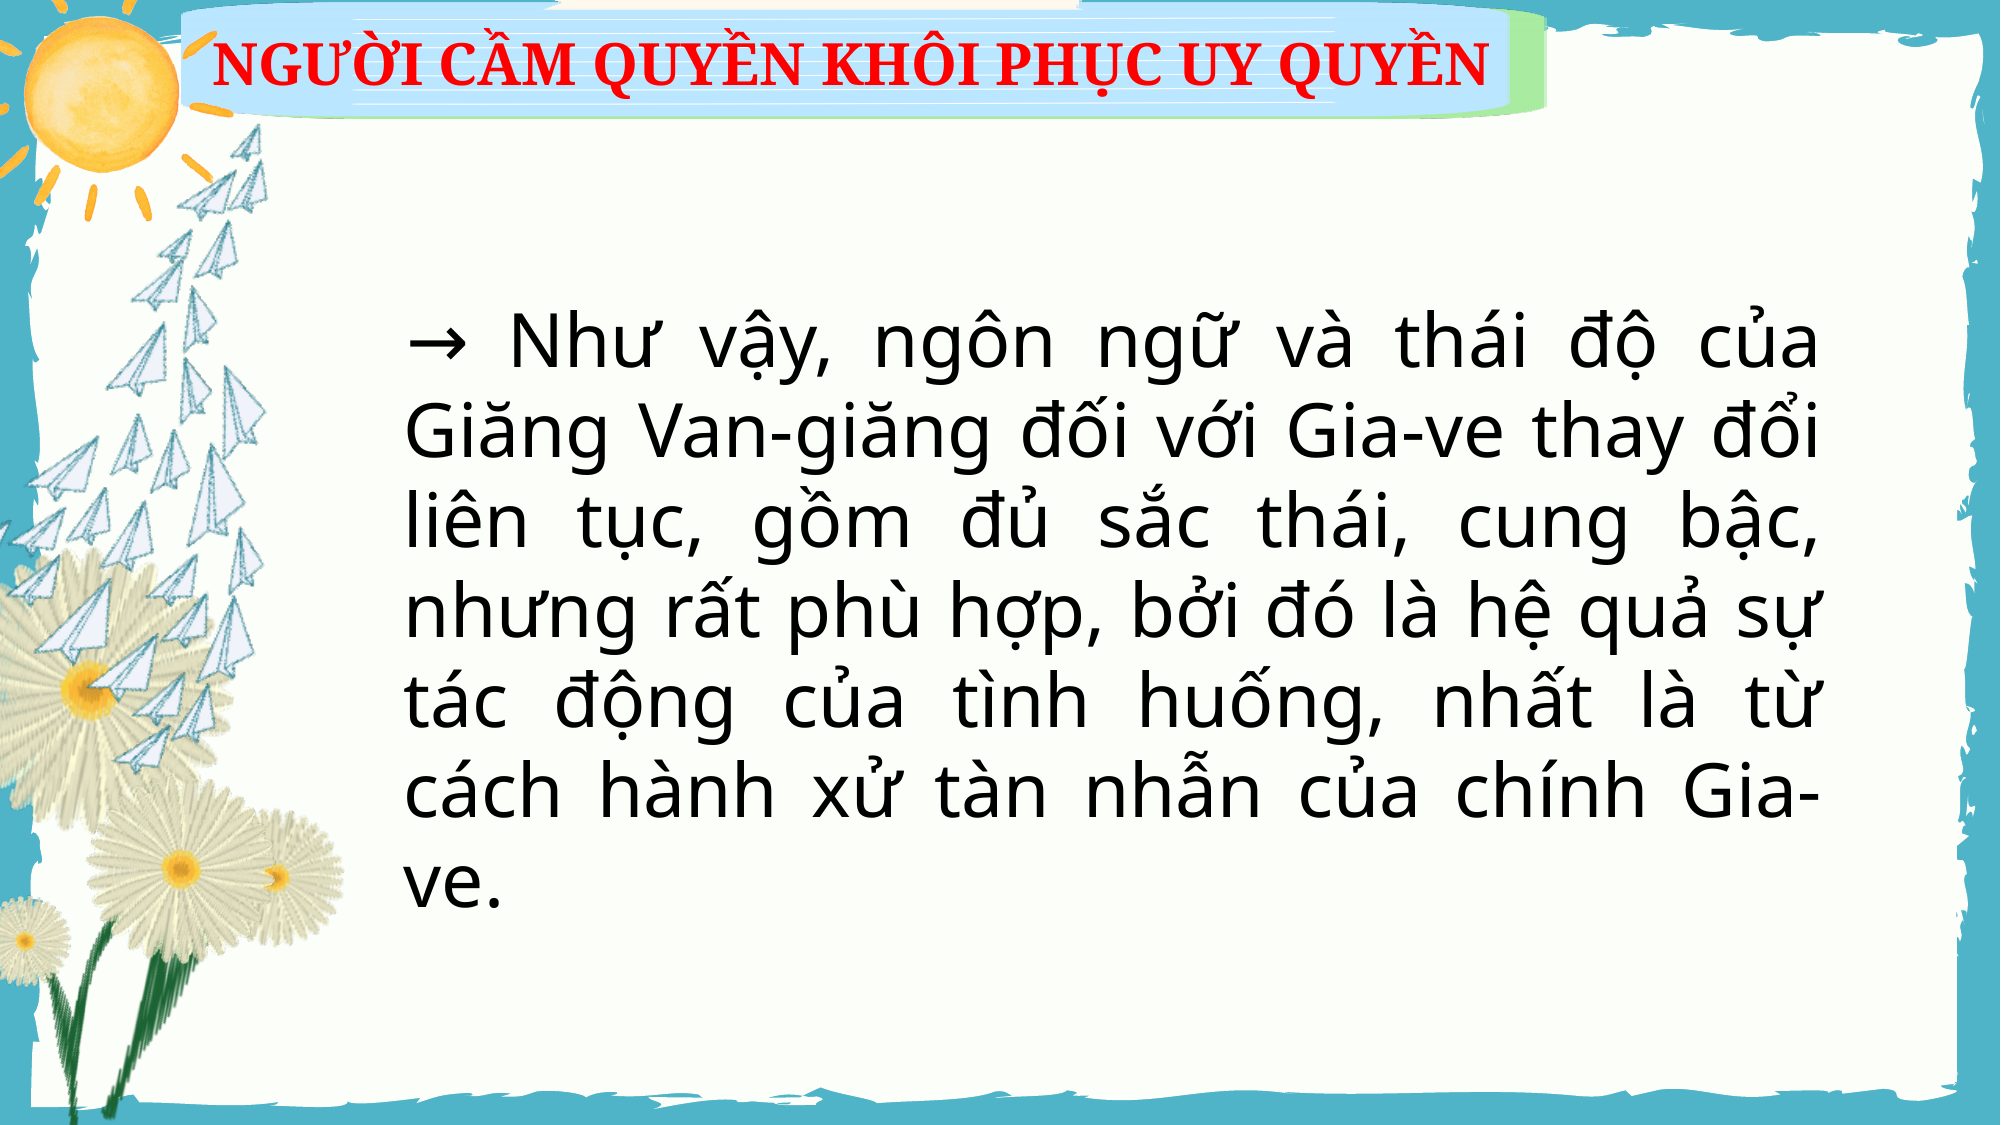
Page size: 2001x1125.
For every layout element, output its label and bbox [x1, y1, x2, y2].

text_box [471, 22, 1985, 1111]
picture [0, 0, 1547, 1125]
